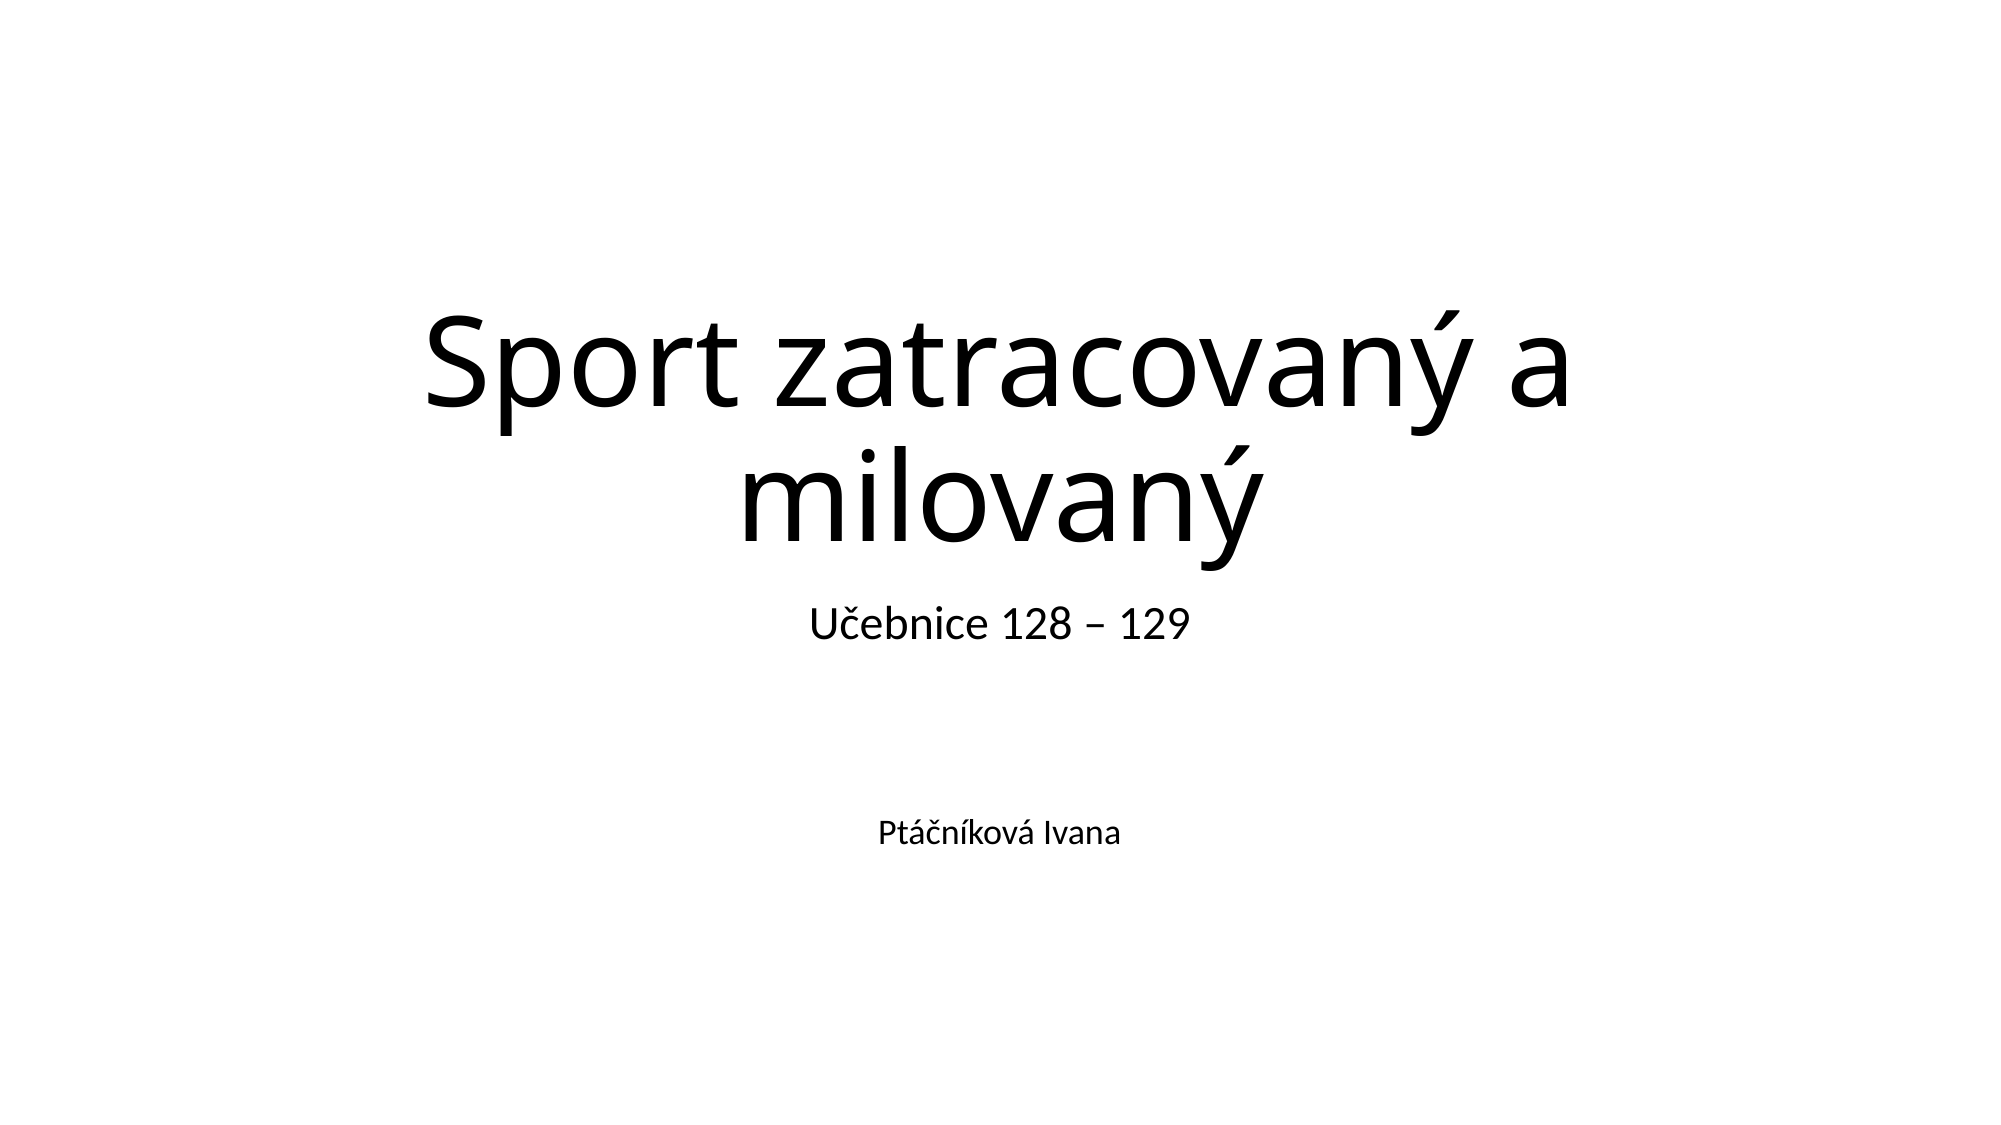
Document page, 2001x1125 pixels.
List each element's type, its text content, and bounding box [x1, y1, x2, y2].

subtitle Učebnice 128 – 129 Ptáčníková Ivana [249, 590, 1750, 863]
title Sport zatracovaný a milovaný [249, 184, 1750, 576]
